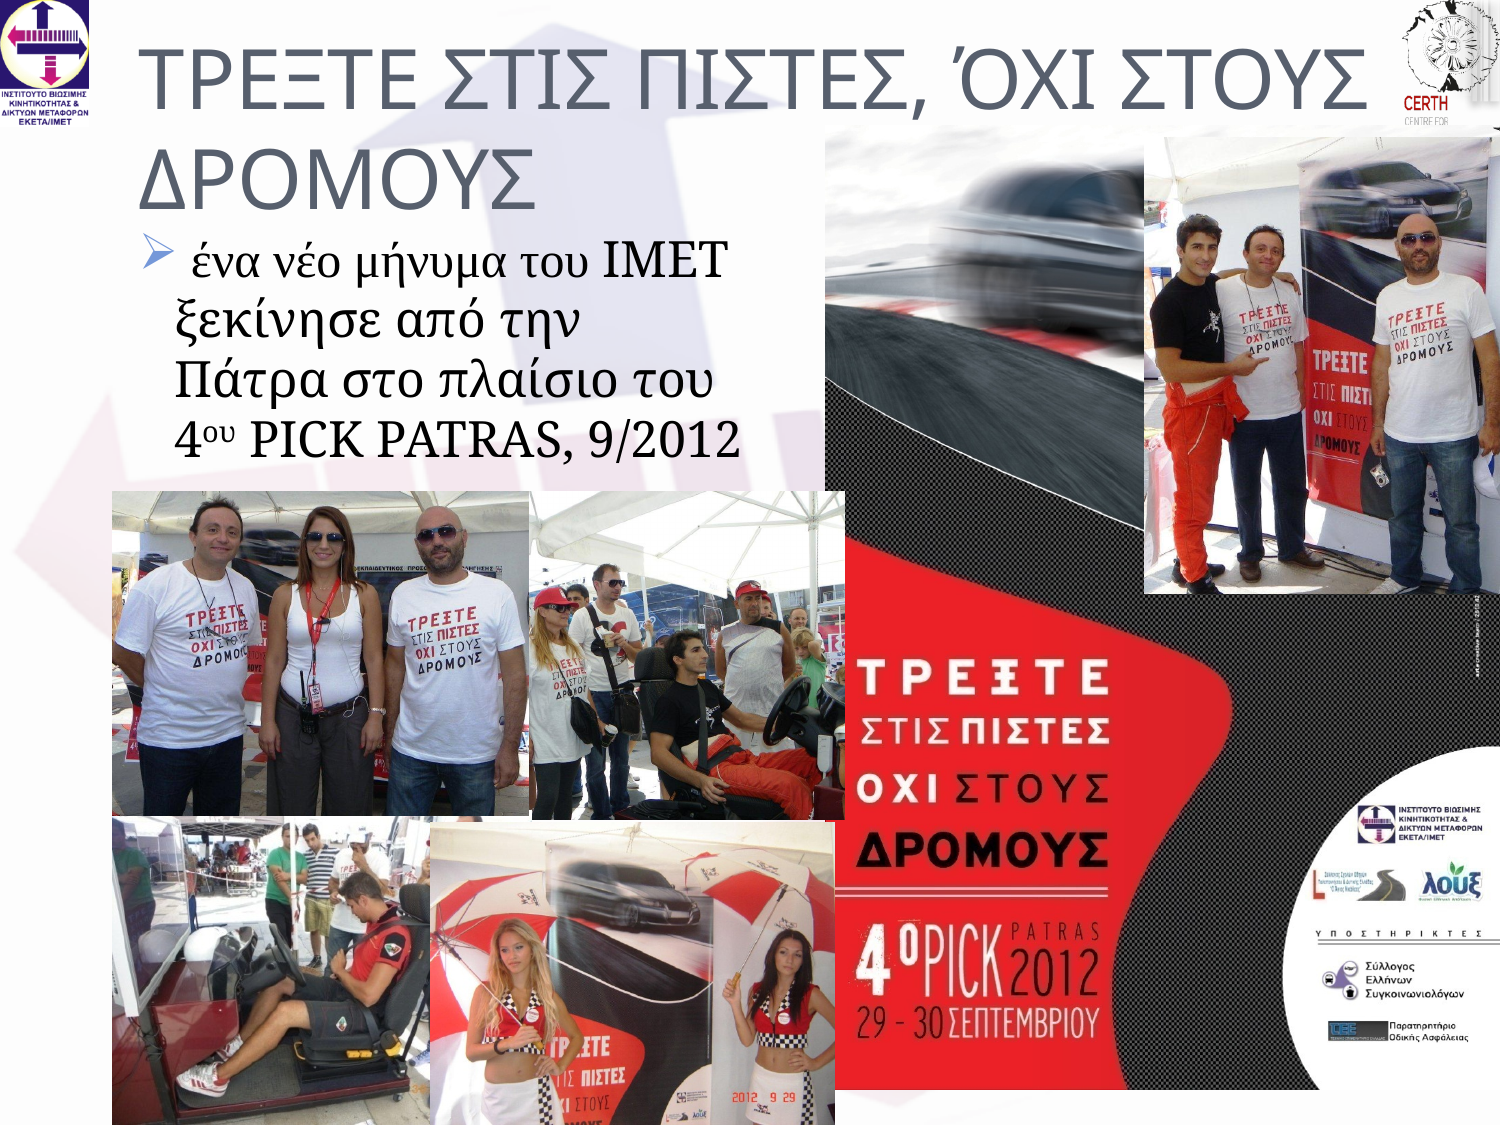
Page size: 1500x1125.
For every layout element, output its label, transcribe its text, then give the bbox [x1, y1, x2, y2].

picture [0, 0, 1500, 1125]
text_box ένα νέο μήνυμα του ΙΜΕΤ ξεκίνησε από την Πάτρα στο πλαίσιο του 4ου PICK PATRAS, 9/2012 [123, 219, 762, 475]
title ΤΡΕΞΤΕ ΣΤΙΣ ΠΙΣΤΕΣ, ΌΧΙ ΣΤΟΥΣ ΔΡΟΜΟΥΣ [123, 19, 1500, 138]
